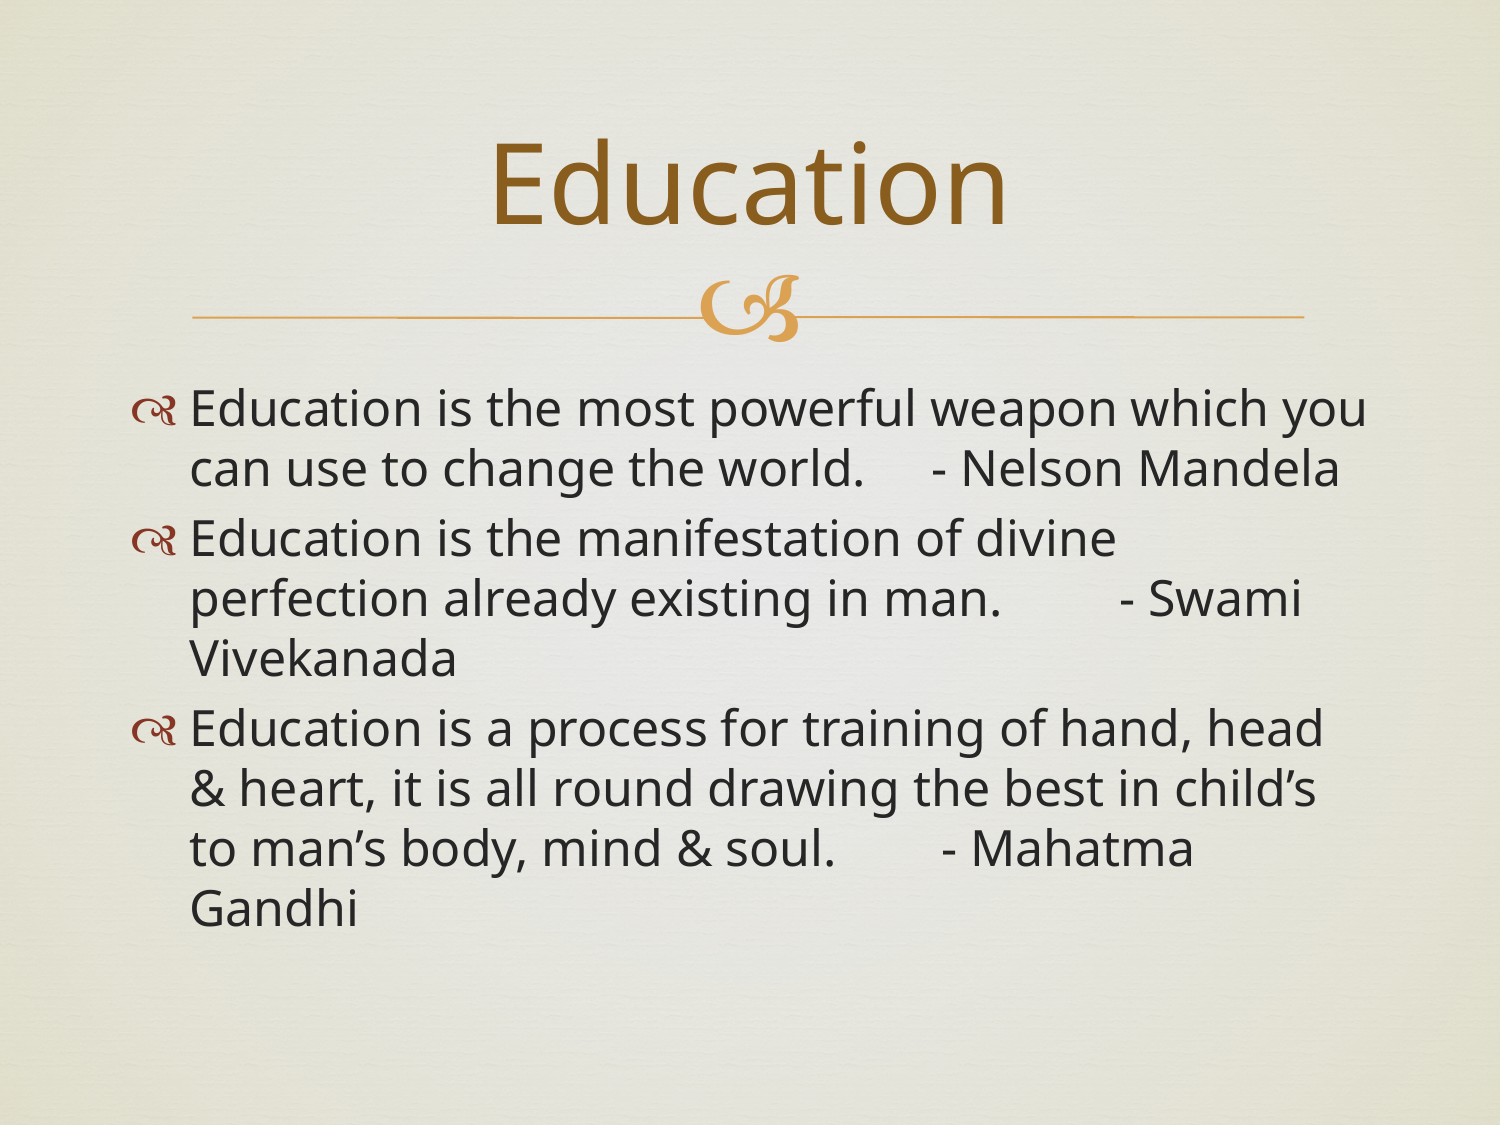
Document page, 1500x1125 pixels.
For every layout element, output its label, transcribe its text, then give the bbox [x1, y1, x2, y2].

title Education [112, 93, 1386, 267]
list Education is the most powerful weapon which you can use to change the world. - Nelson Mandela Education is the manifestation of divine perfection already existing in man. - Swami Vivekanada Education is a process for training of hand, head & heart, it is all round drawing the best in child’s to man’s body, mind & soul. - Mahatma Gandhi [114, 368, 1386, 1005]
